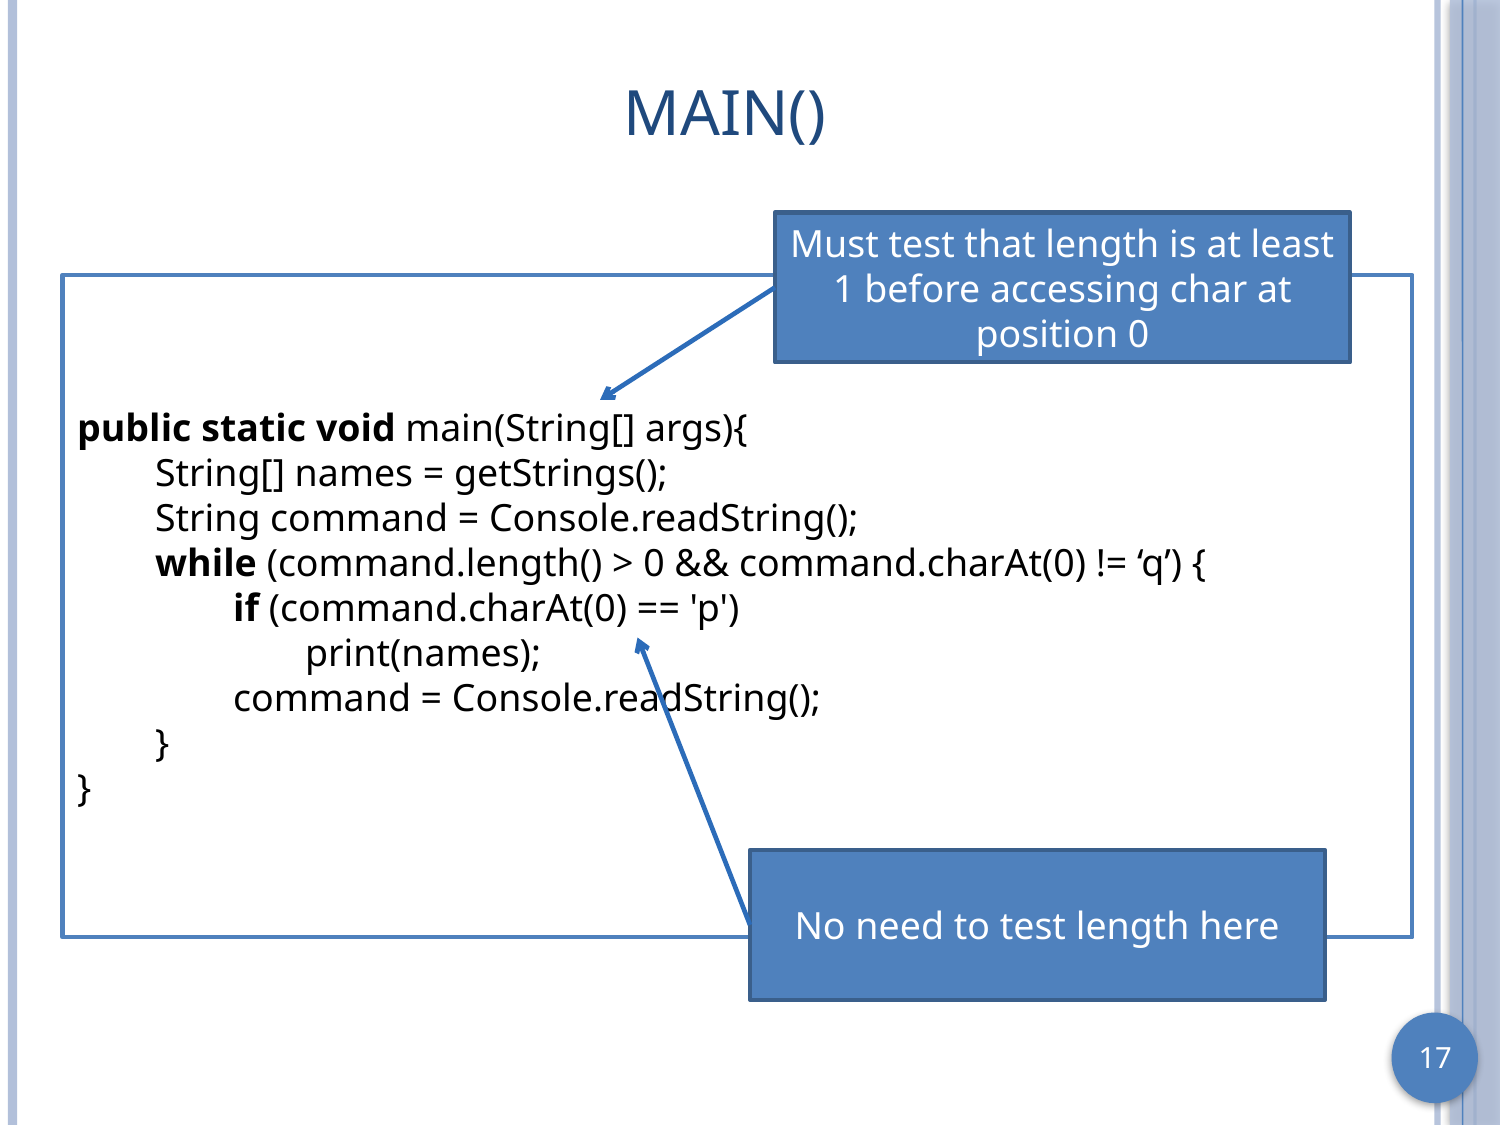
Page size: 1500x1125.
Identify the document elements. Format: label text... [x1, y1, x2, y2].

text_box public static void main(String[] args){ String[] names = getStrings(); String command = Console.readString(); while (command.length() > 0 && command.charAt(0) != ‘q’) { if (command.charAt(0) == 'p') print(names); command = Console.readString(); } } [60, 273, 1414, 939]
text_box No need to test length here [748, 848, 1327, 1002]
title main() [75, 45, 1375, 175]
text_box Must test that length is at least 1 before accessing char at position 0 [773, 210, 1352, 364]
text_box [599, 286, 776, 401]
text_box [636, 636, 751, 926]
